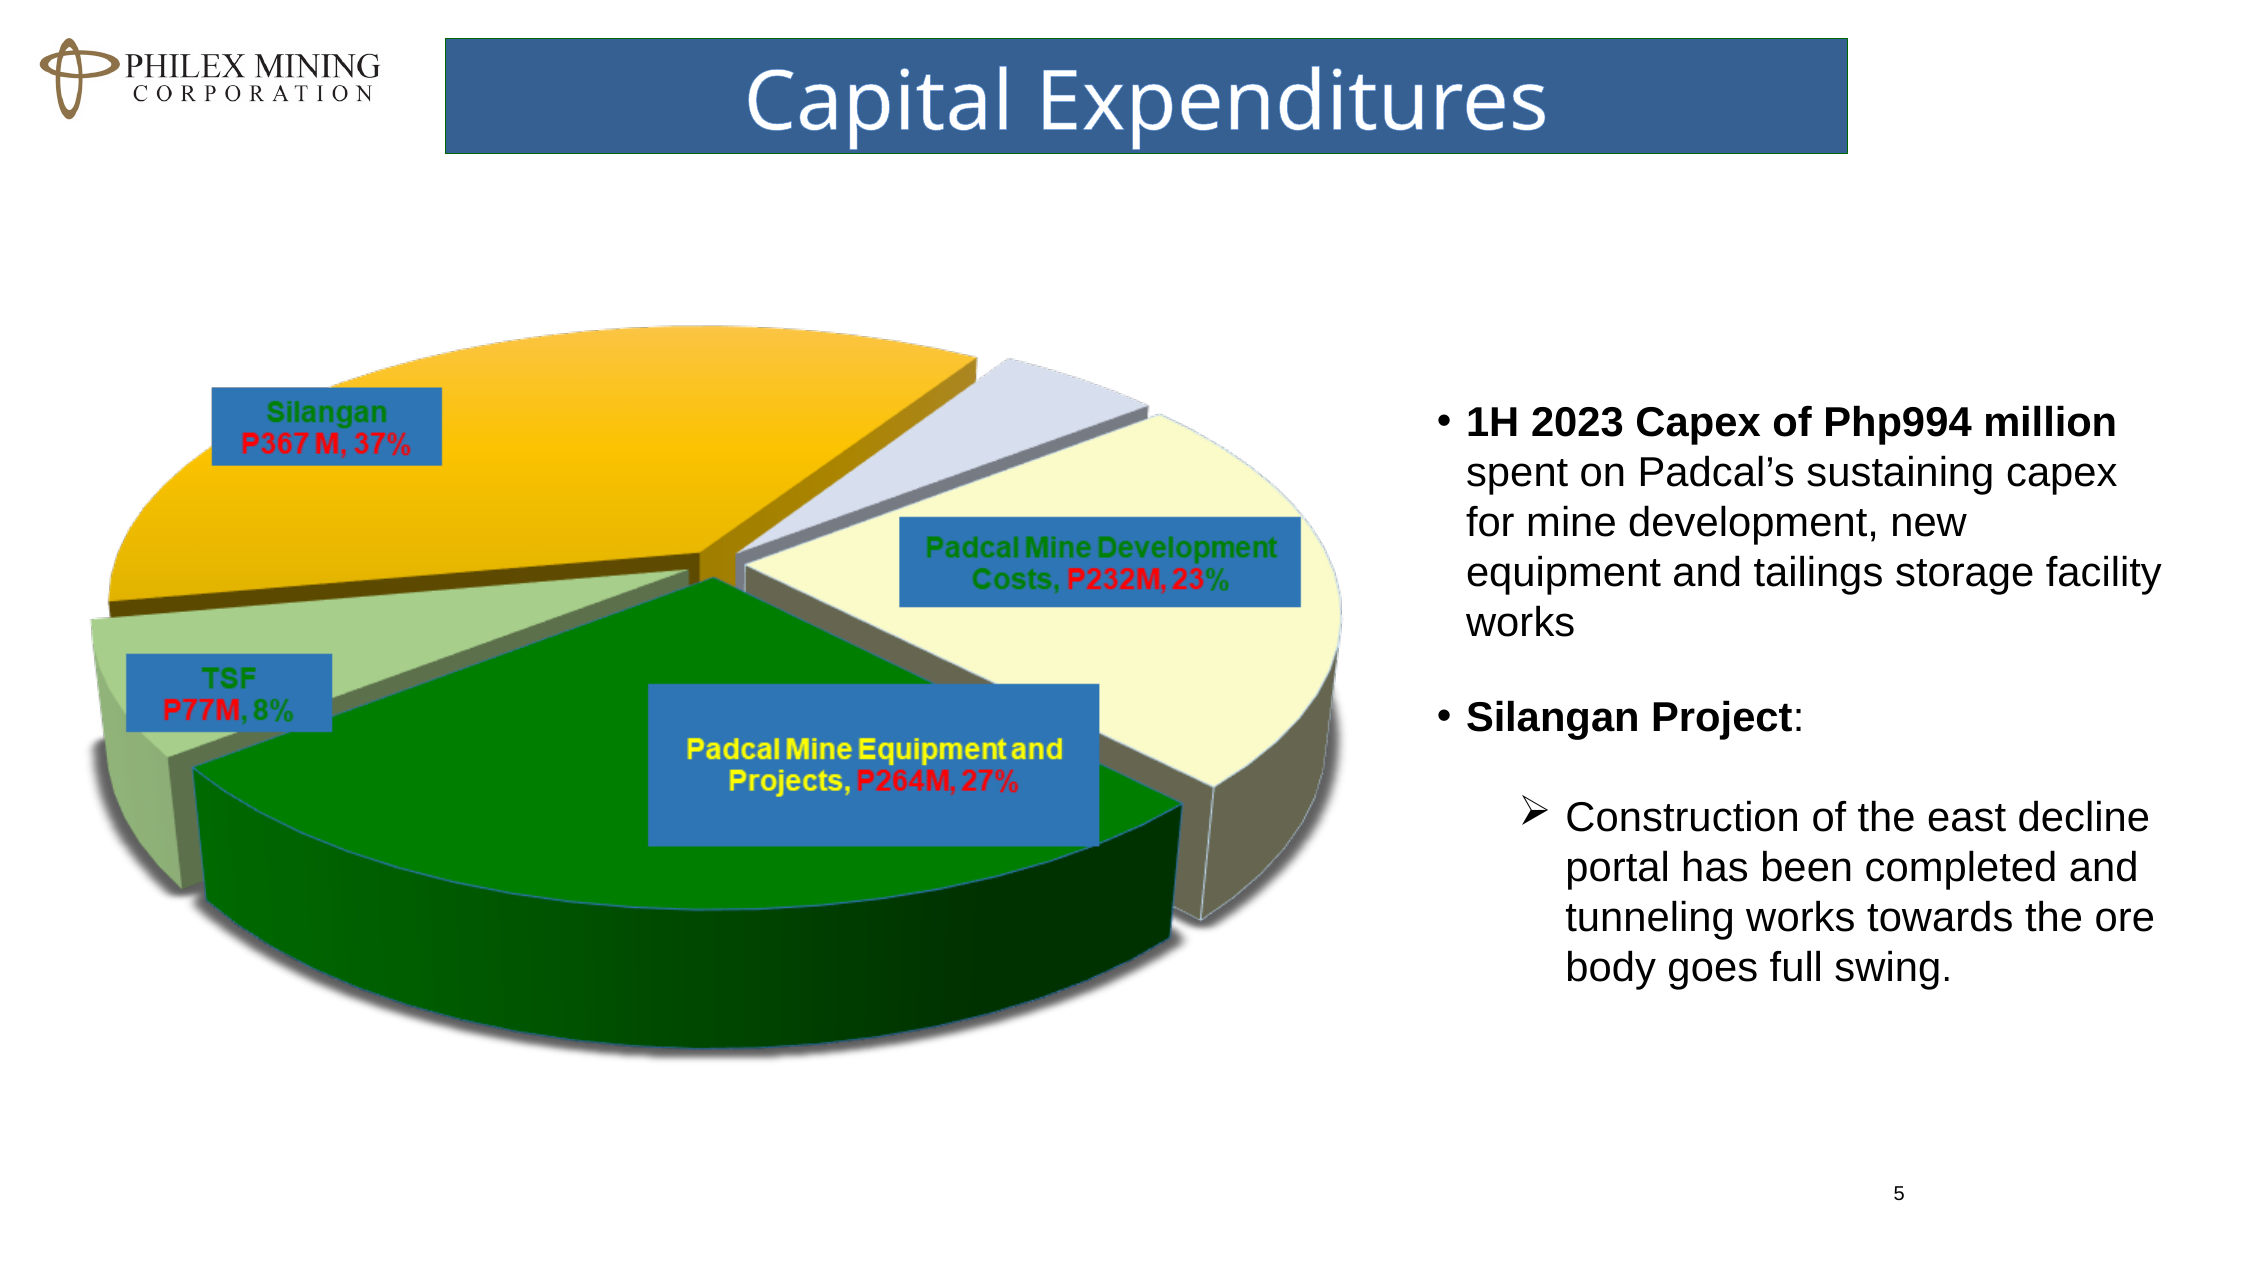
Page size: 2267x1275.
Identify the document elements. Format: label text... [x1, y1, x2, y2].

text_box 1H 2023 Capex of Php994 million spent on Padcal’s sustaining capex for mine development, new equipment and tailings storage facility works Silangan Project: Construction of the east decline portal has been completed and tunneling works towards the ore body goes full swing. [1427, 387, 2184, 998]
picture [0, 299, 1423, 1126]
text_box 5 [1684, 1159, 1924, 1226]
picture [0, 7, 421, 154]
text_box Capital Expenditures [445, 38, 1848, 154]
text_box [1698, 1170, 1934, 1239]
